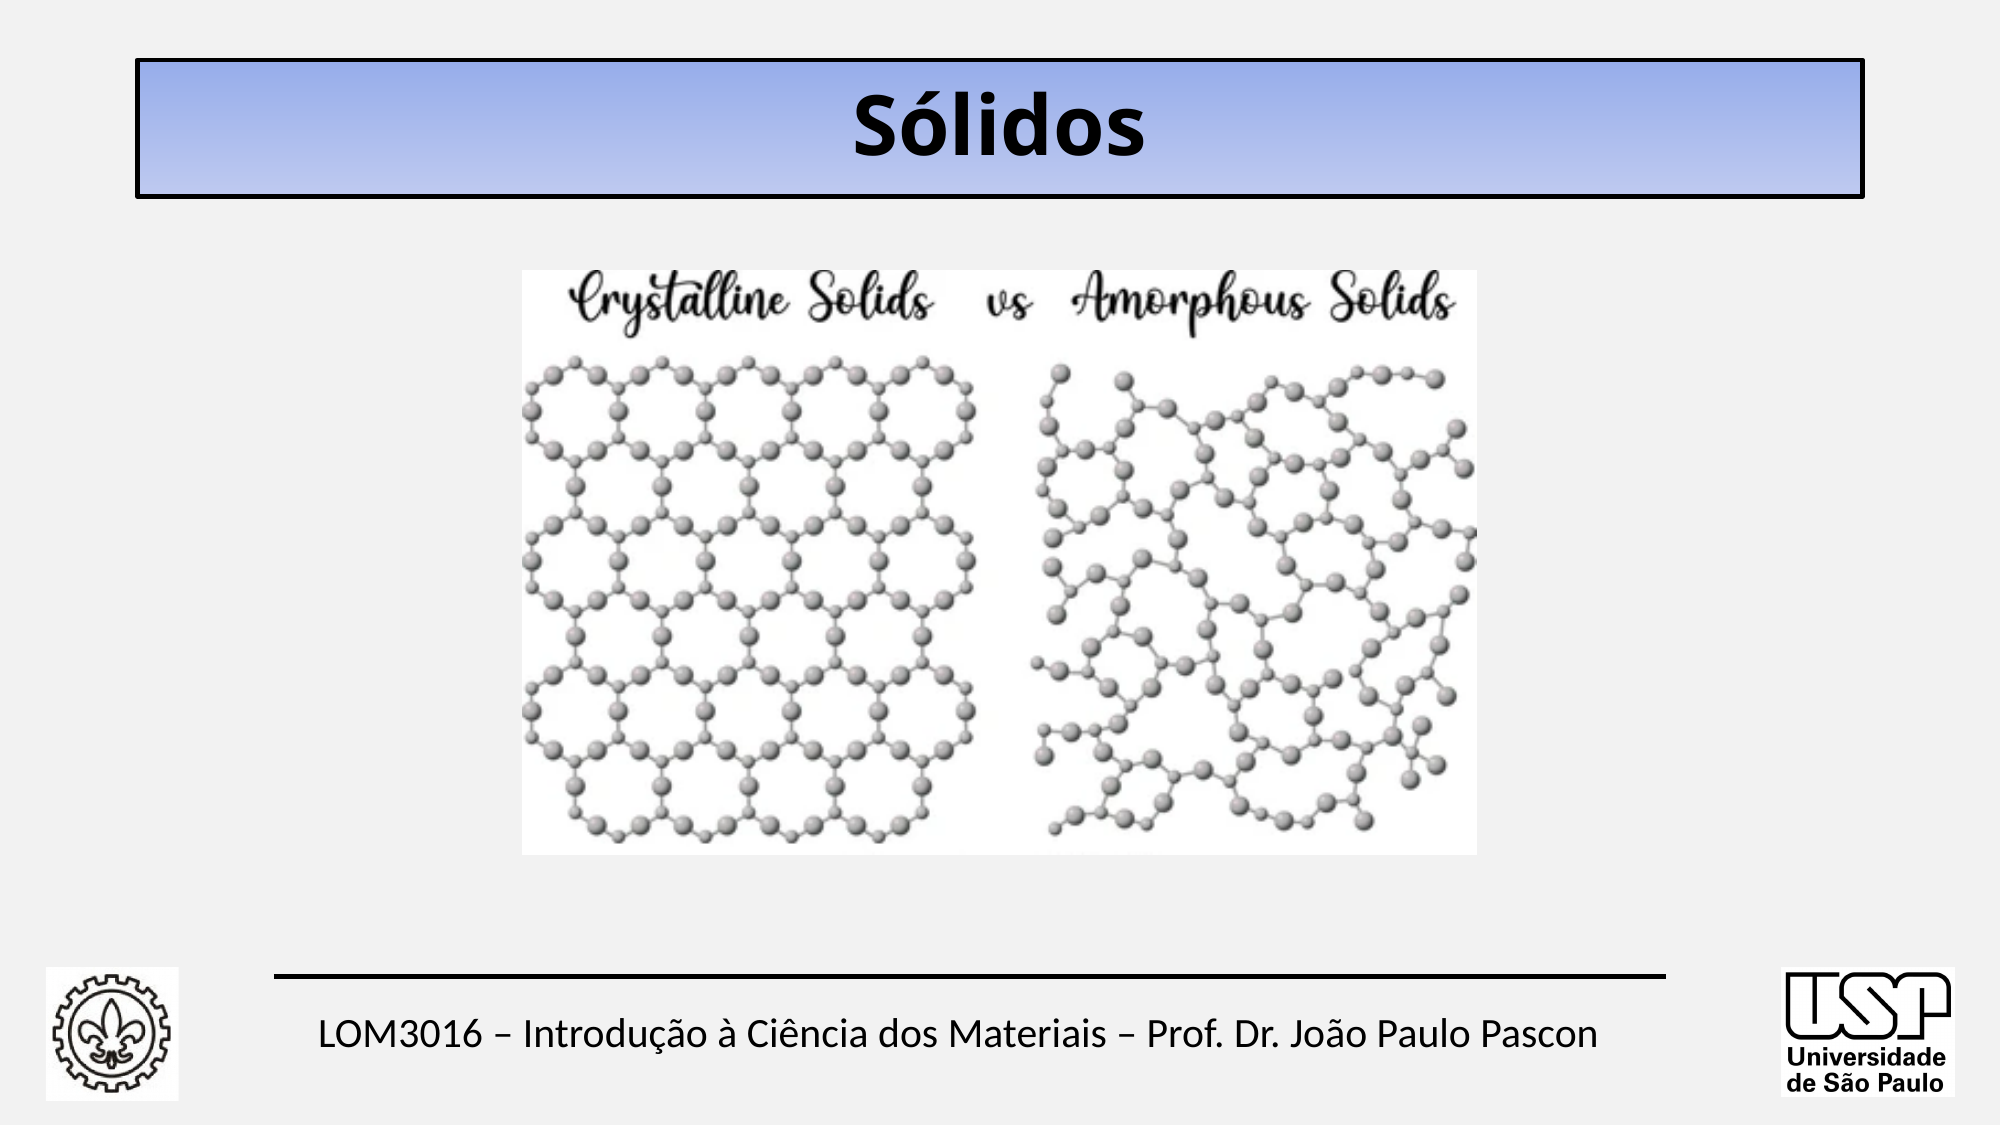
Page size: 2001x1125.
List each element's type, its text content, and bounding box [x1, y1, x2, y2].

title Sólidos [137, 59, 1863, 197]
picture [522, 270, 1477, 855]
picture [45, 967, 179, 1101]
text_box LOM3016 – Introdução à Ciência dos Materiais – Prof. Dr. João Paulo Pascon [202, 998, 1716, 1064]
picture [1781, 967, 1955, 1097]
